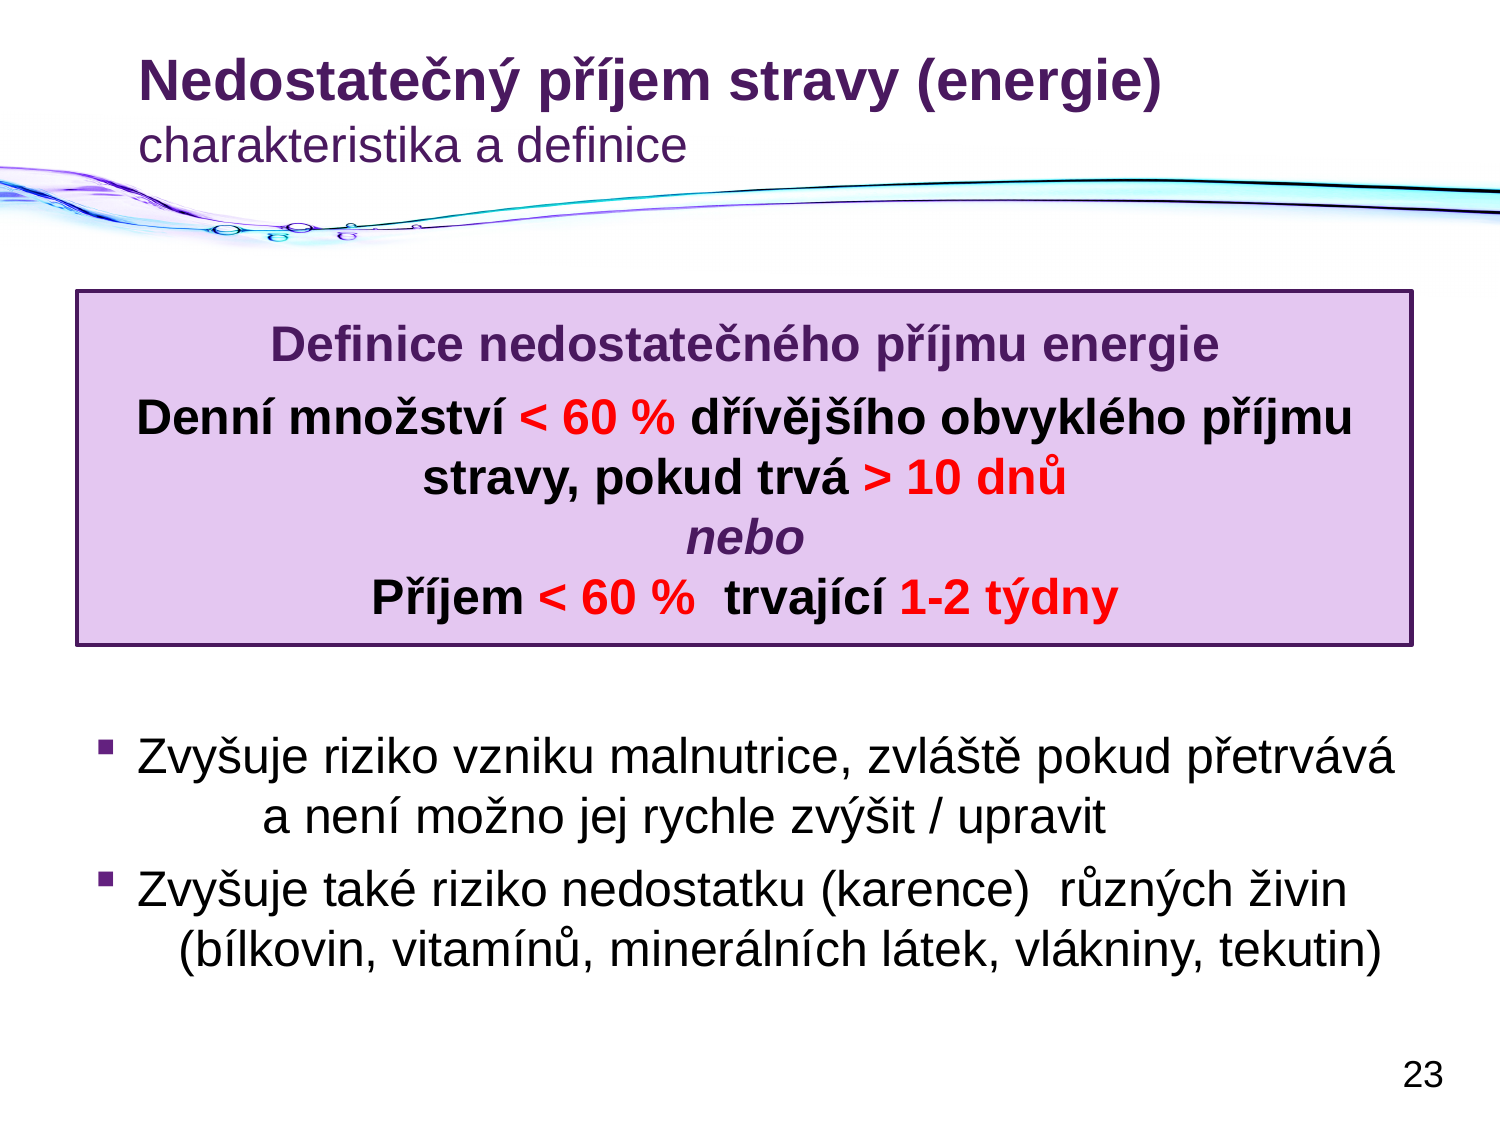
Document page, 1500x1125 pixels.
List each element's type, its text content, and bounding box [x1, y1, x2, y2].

slide_number 23 [1108, 1042, 1459, 1103]
list Zvyšuje riziko vzniku malnutrice, zvláště pokud přetrvává a není možno jej rychle zvýšit / upravit Zvyšuje také riziko nedostatku (karence) různých živin (bílkovin, vitamínů, minerálních látek, vlákniny, tekutin) [76, 716, 1436, 1012]
title Nedostatečný příjem stravy (energie) charakteristika a definice [123, 19, 1388, 180]
picture [0, 112, 1500, 299]
text_box Definice nedostatečného příjmu energie Denní množství < 60 % dřívějšího obvyklého příjmu stravy, pokud trvá > 10 dnů nebo Příjem < 60 % trvající 1-2 týdny [75, 289, 1414, 647]
